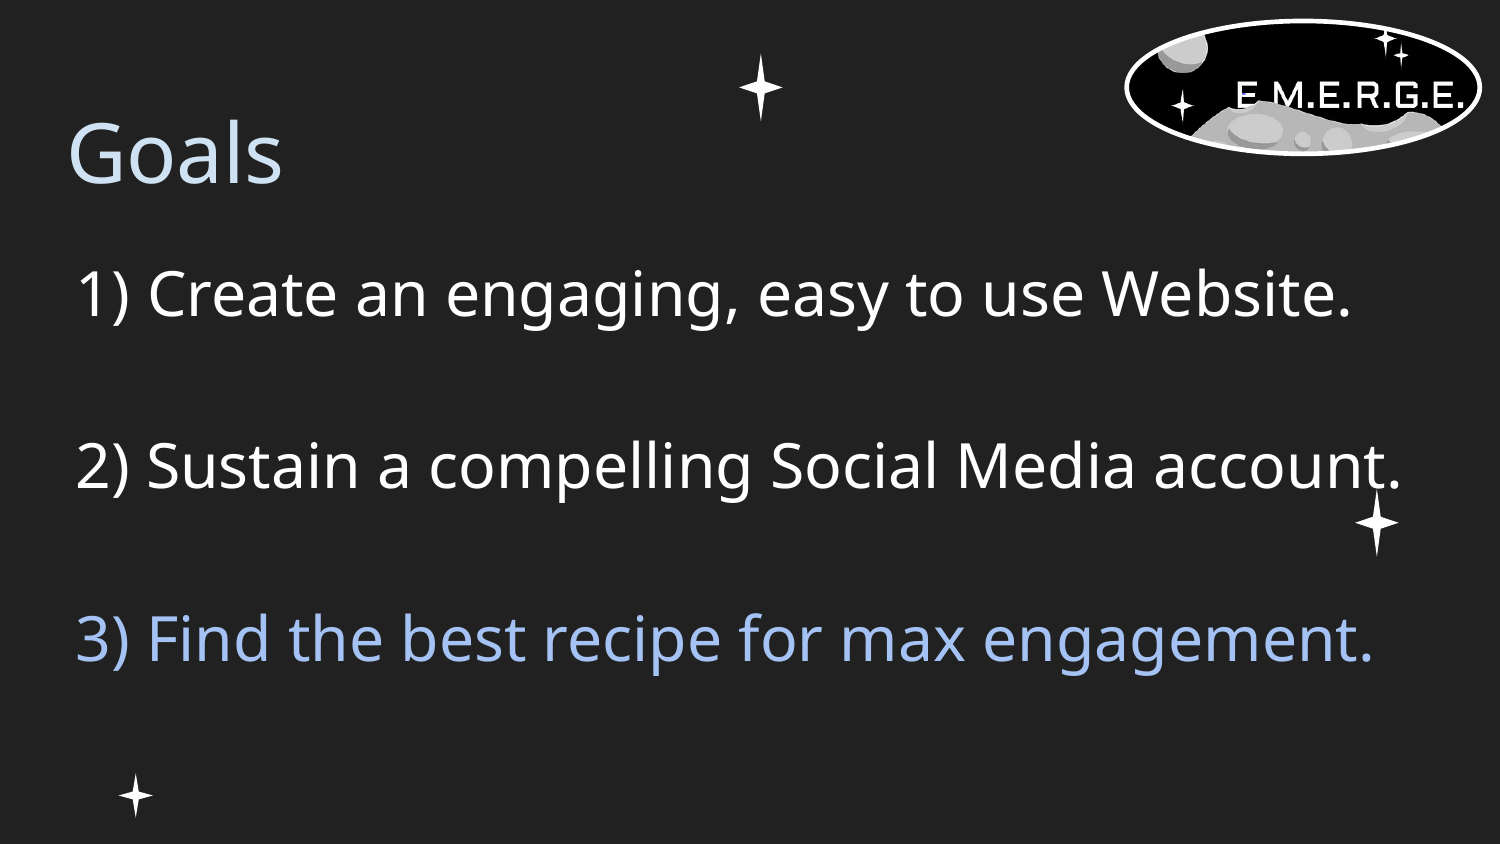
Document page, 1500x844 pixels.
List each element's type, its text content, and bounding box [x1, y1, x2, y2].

text_box [118, 773, 153, 818]
text_box [739, 53, 783, 122]
text_box [1355, 488, 1399, 557]
list Create an engaging, easy to use Website. 2) Sustain a compelling Social Media account. 3) Find the best recipe for max engagement. [51, 227, 1432, 818]
title Goals [51, 91, 512, 216]
picture [1126, 20, 1481, 155]
